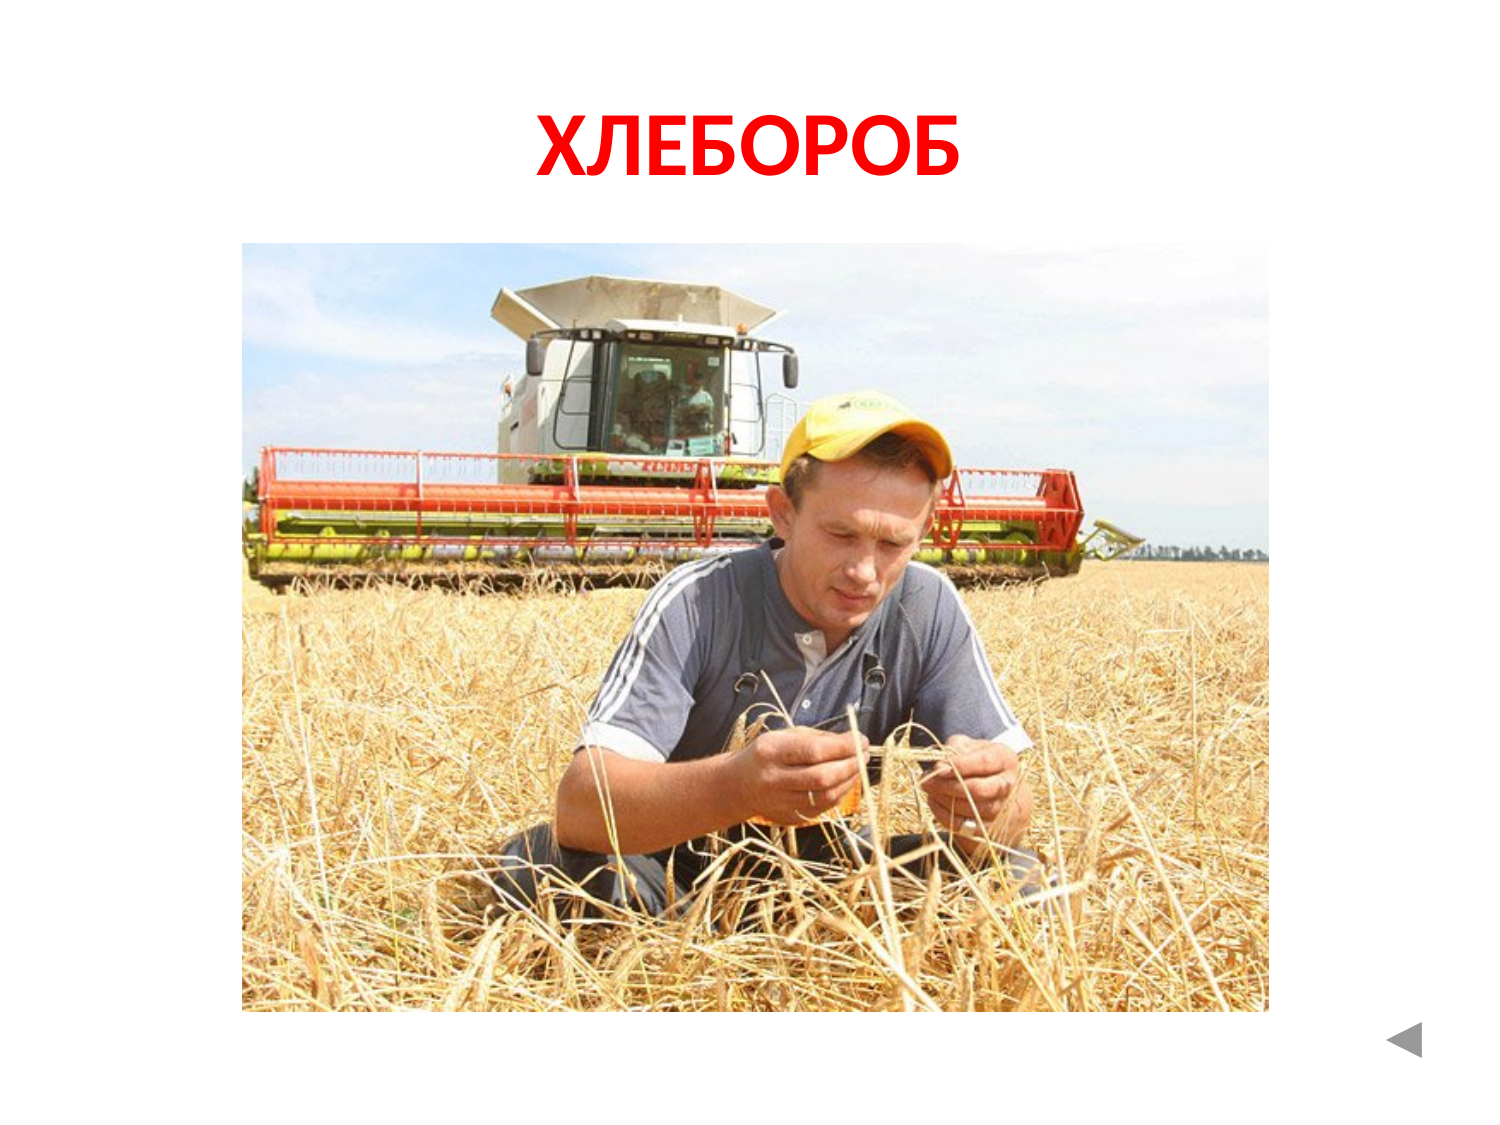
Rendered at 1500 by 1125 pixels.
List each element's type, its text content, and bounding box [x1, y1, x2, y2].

picture [241, 243, 1269, 1012]
title ХЛЕБОРОБ [75, 45, 1425, 233]
text_box [1350, 1009, 1455, 1071]
